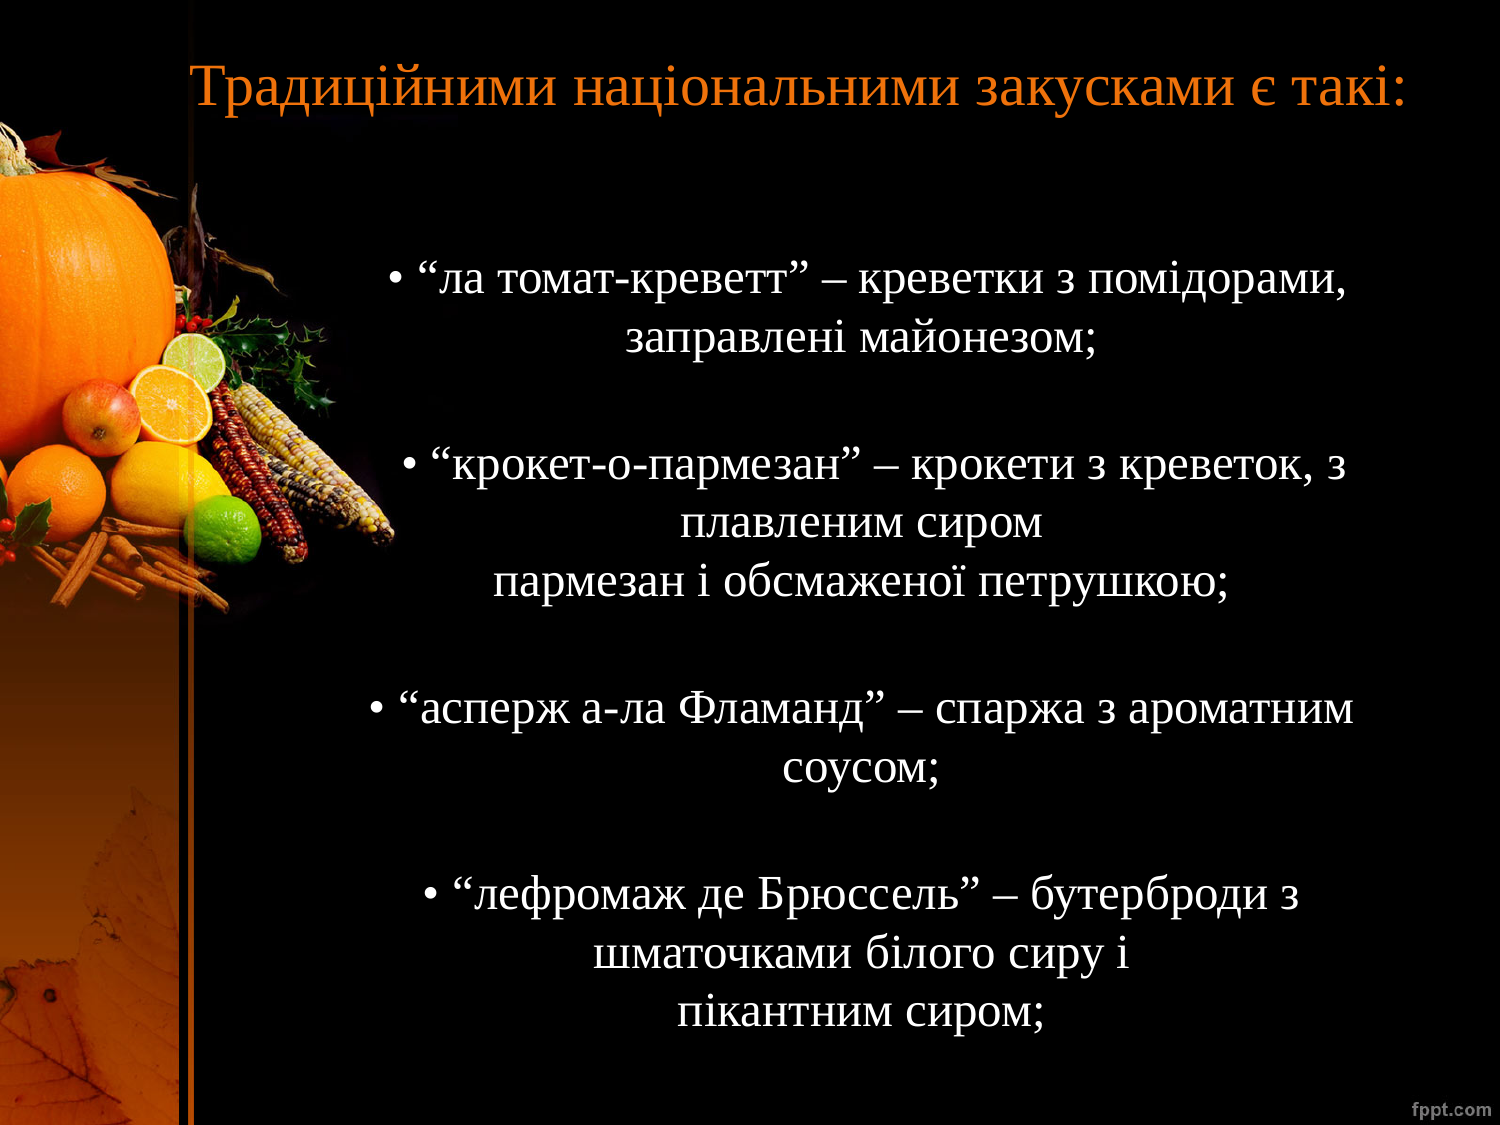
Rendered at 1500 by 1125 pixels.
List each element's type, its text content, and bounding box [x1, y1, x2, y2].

title Традиційними національними закусками є такі: [148, 36, 1451, 199]
list • “ла томат-креветт” – креветки з помідорами, заправлені майонезом; • “крокет-о-пармезан” – крокети з креветок, з плавленим сиром пармезан і обсмаженої петрушкою; • “асперж а-ла Фламанд” – спаржа з ароматним соусом; • “лефромаж де Брюссель” – бутерброди з шматочками білого сиру і пікантним сиром; [274, 236, 1451, 1089]
picture [0, 0, 1500, 1125]
